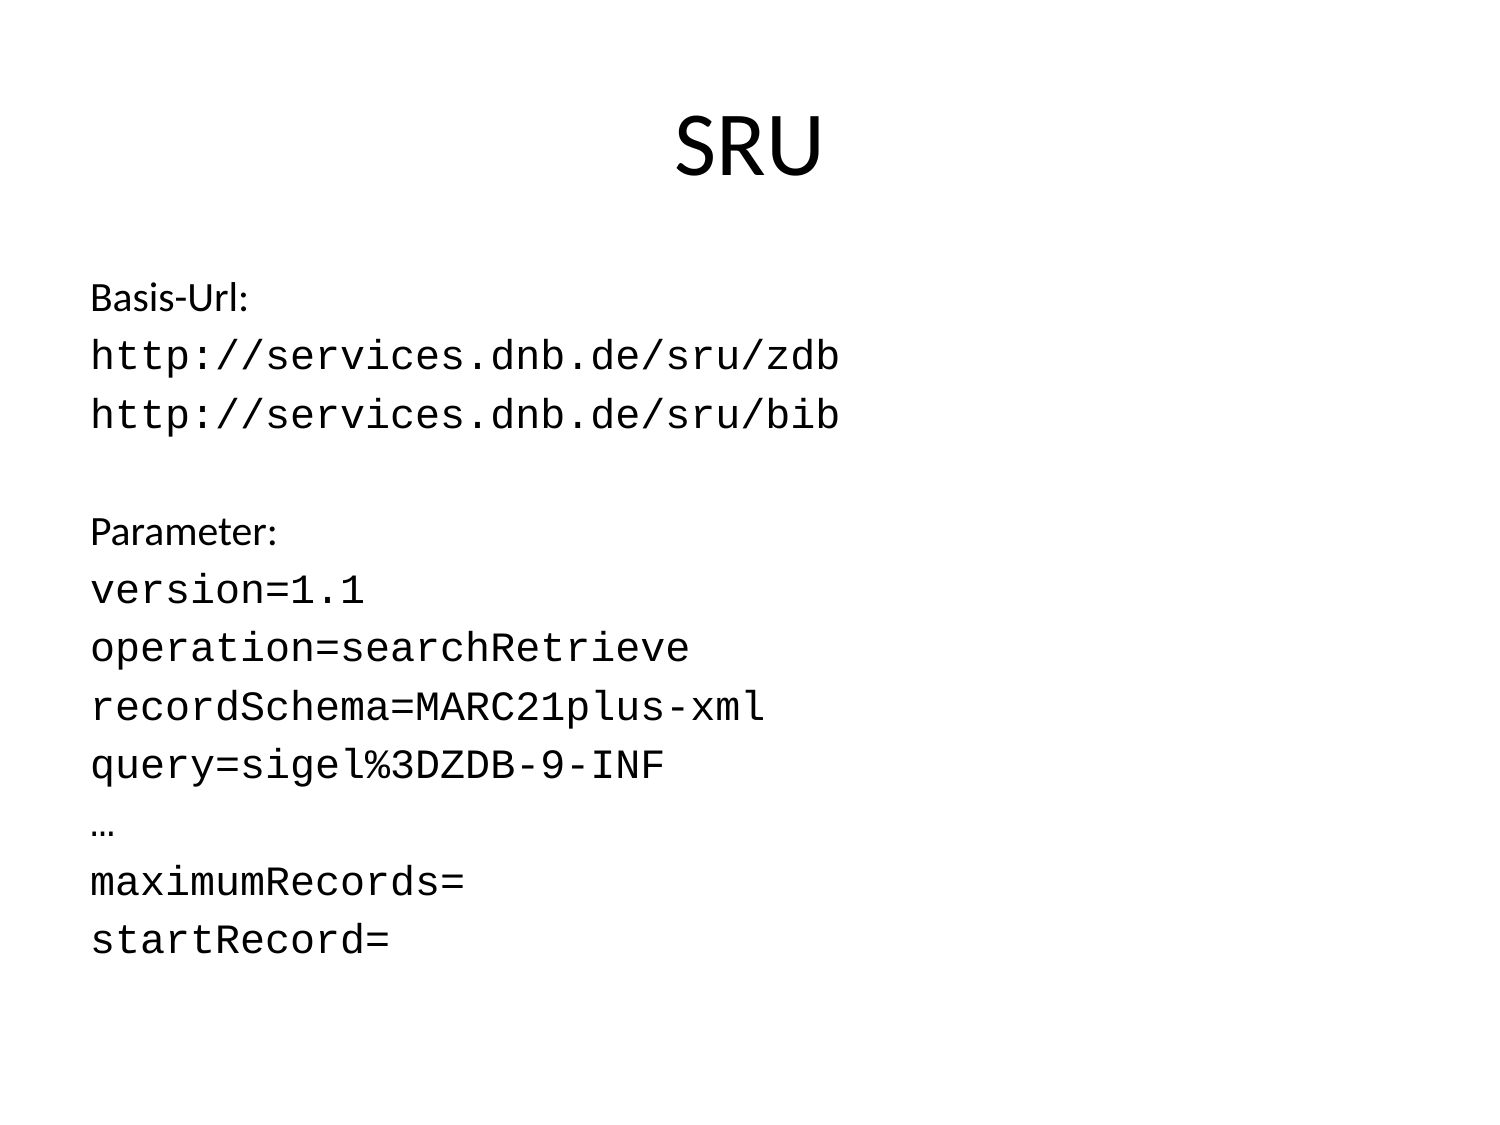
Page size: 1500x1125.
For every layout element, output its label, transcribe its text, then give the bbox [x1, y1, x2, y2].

list Basis-Url: http://services.dnb.de/sru/zdb http://services.dnb.de/sru/bib Parameter: version=1.1 operation=searchRetrieve recordSchema=MARC21plus-xml query=sigel%3DZDB-9-INF … maximumRecords= startRecord= [75, 262, 1425, 1005]
title SRU [75, 45, 1425, 233]
